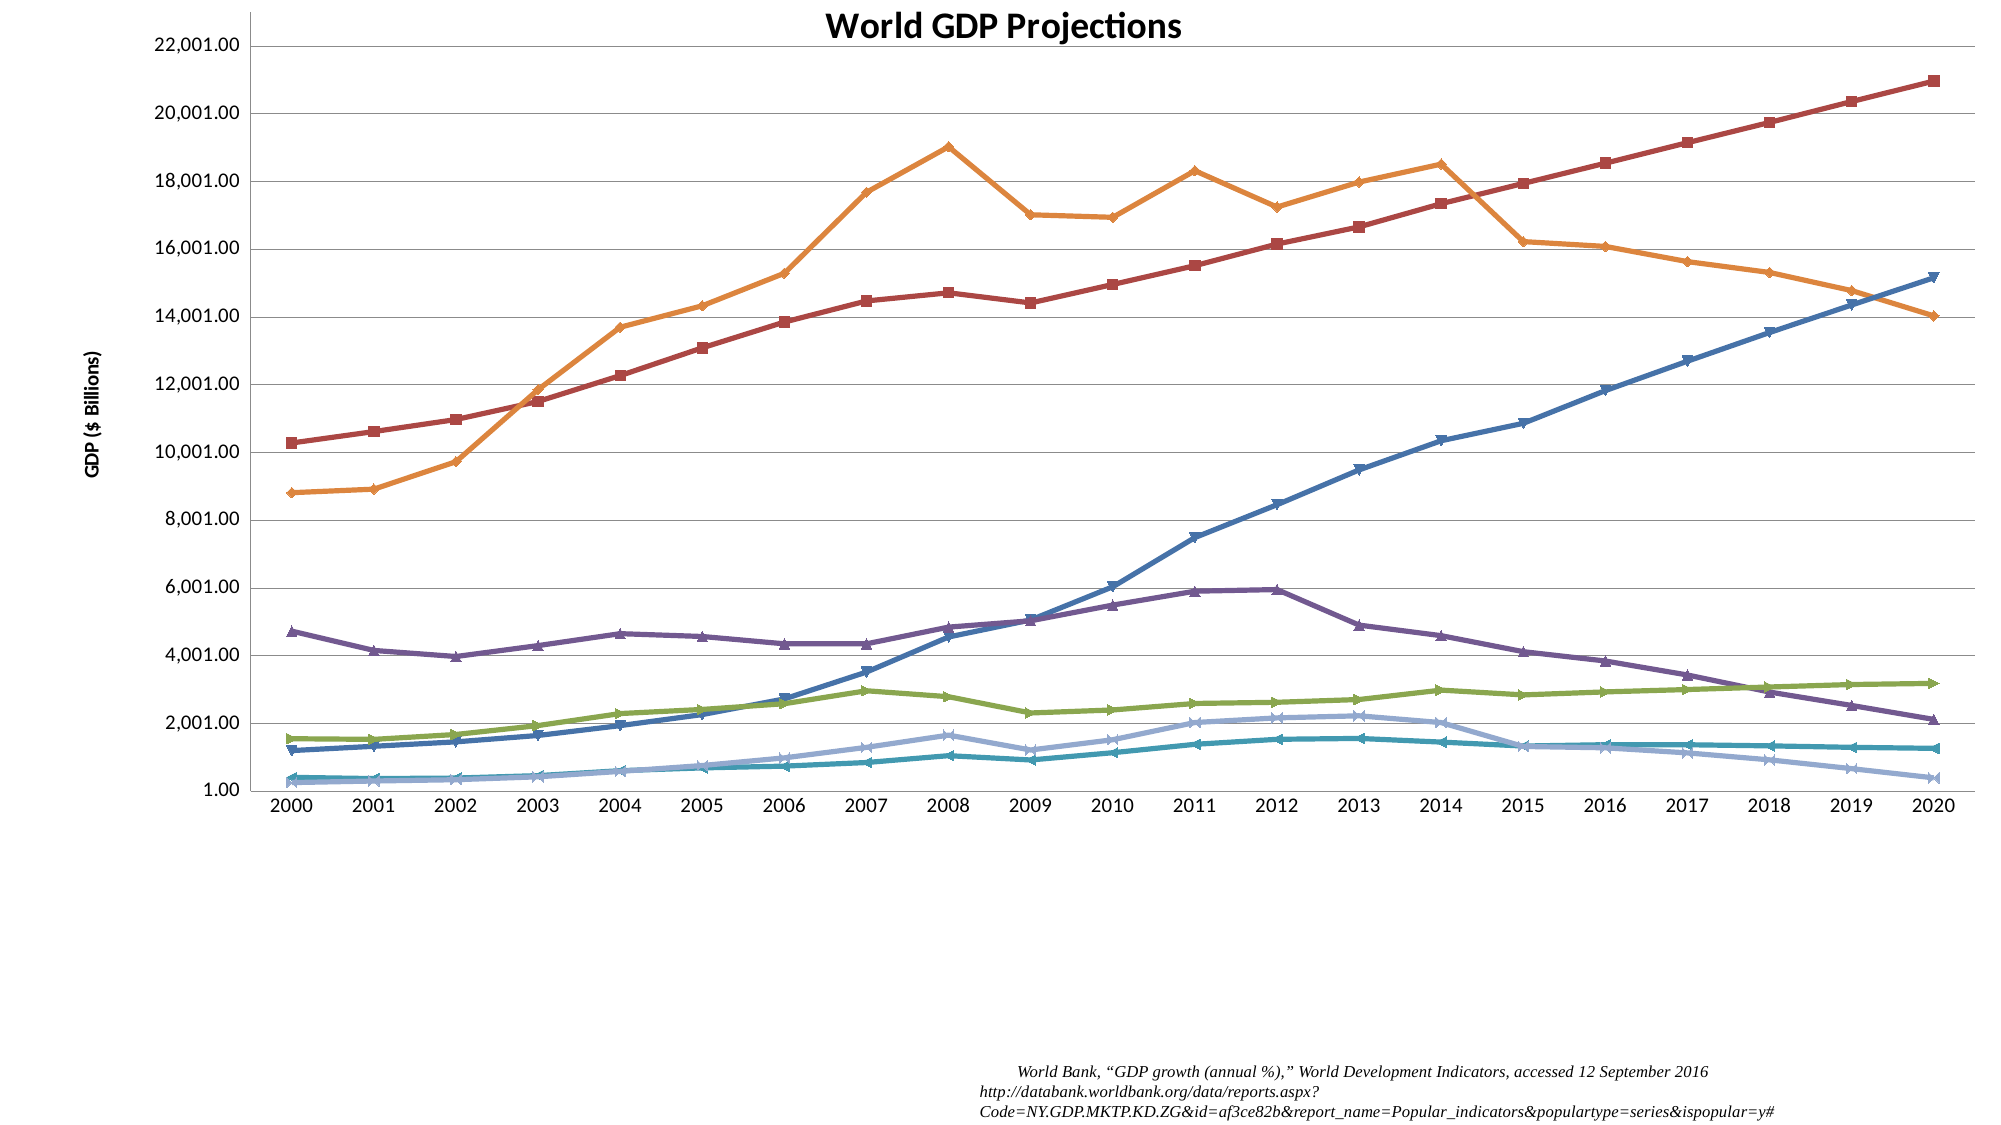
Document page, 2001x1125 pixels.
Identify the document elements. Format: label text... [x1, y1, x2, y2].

chart [0, 0, 2000, 1071]
text_box World Bank, “GDP growth (annual %),” World Development Indicators, accessed 12 September 2016 http://databank.worldbank.org/data/reports.aspx?Code=NY.GDP.MKTP.KD.ZG&id=af3ce82b&report_name=Popular_indicators&populartype=series&ispopular=y# [964, 1071, 1965, 1125]
